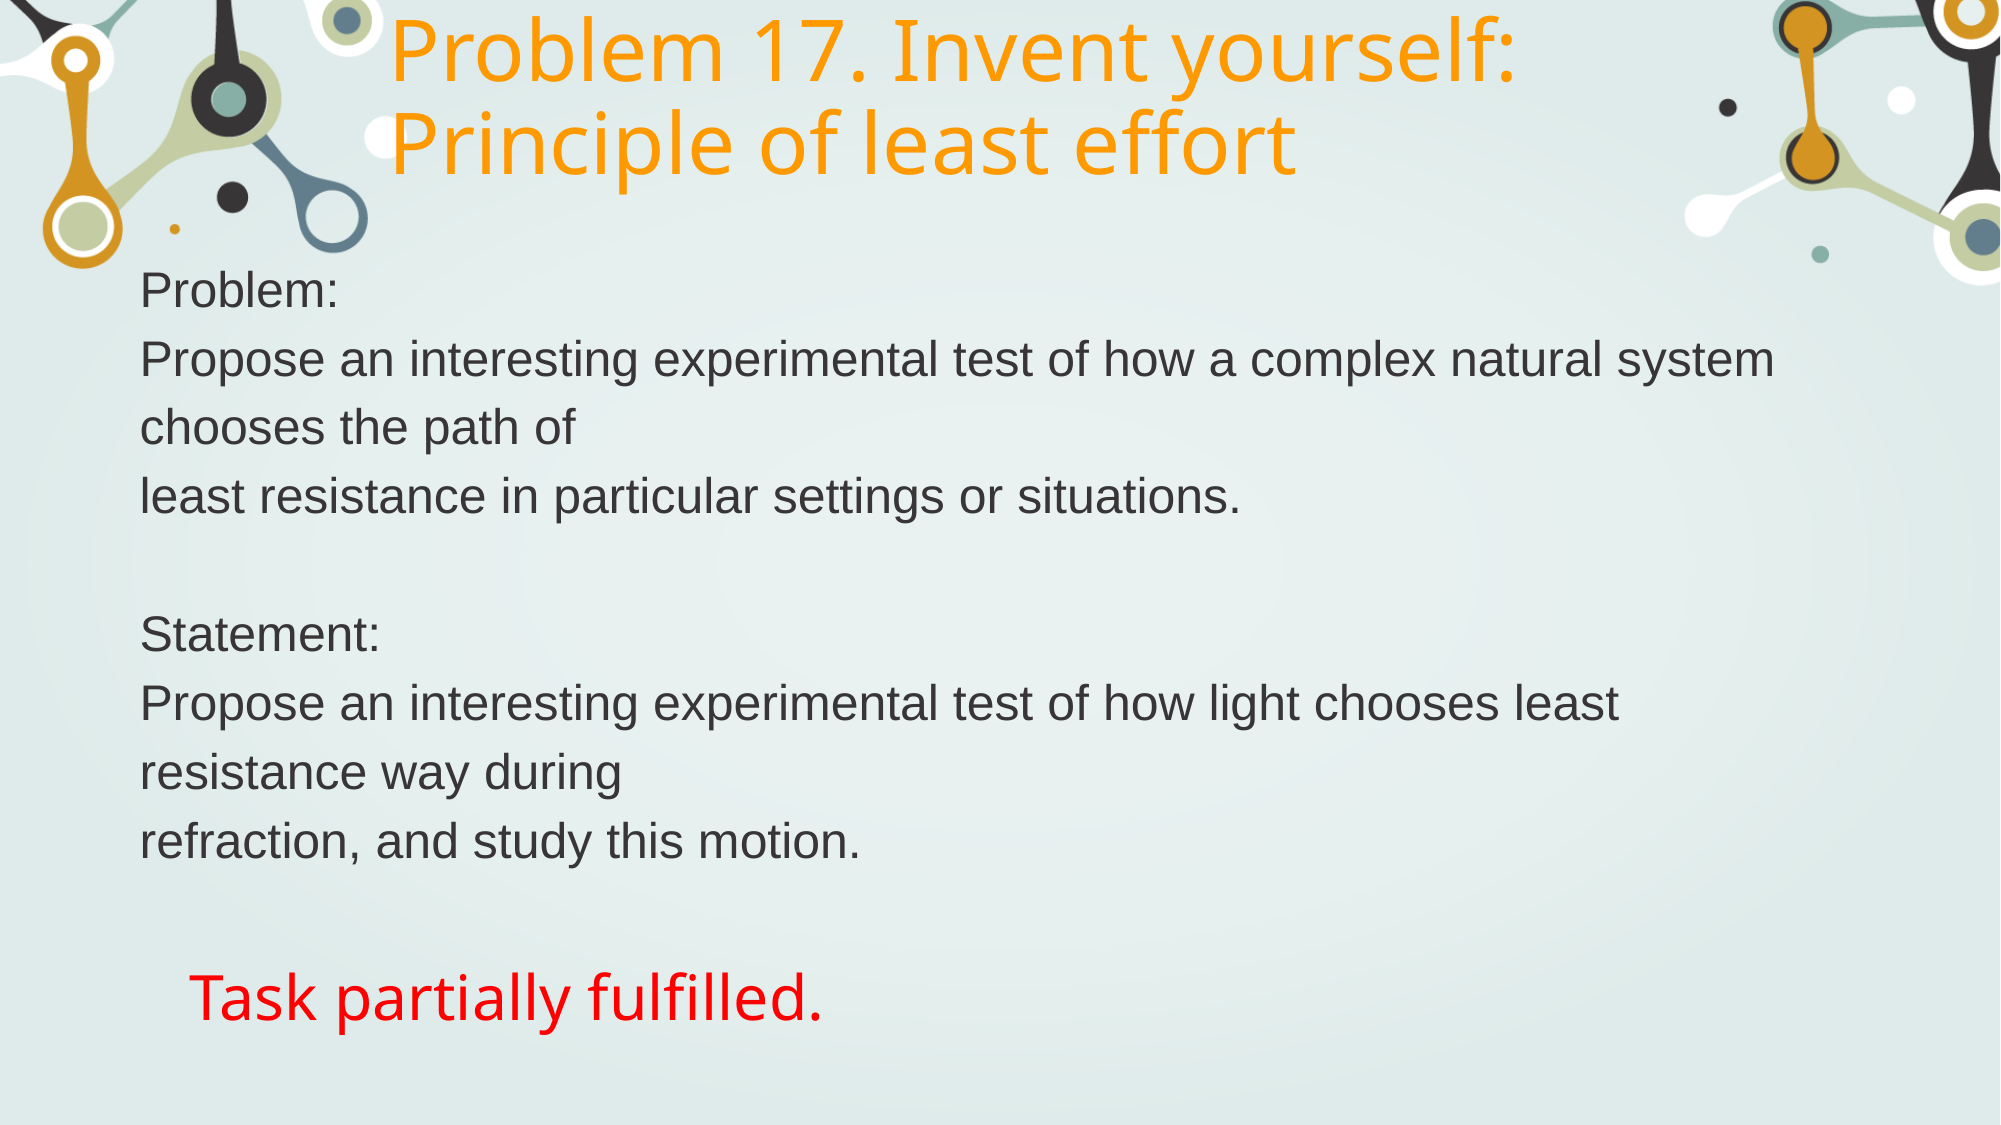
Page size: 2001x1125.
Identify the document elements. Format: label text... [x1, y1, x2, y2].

title Problem 17. Invent yourself: Principle of least effort [373, 31, 1811, 170]
picture [0, 0, 2001, 1125]
subtitle Problem: Propose an interesting experimental test of how a complex natural system chooses the path of least resistance in particular settings or situations. Statement: Propose an interesting experimental test of how light chooses least resistance way during refraction, and study this motion. [119, 219, 1881, 898]
text_box Task partially fulfilled. [174, 942, 1635, 1048]
